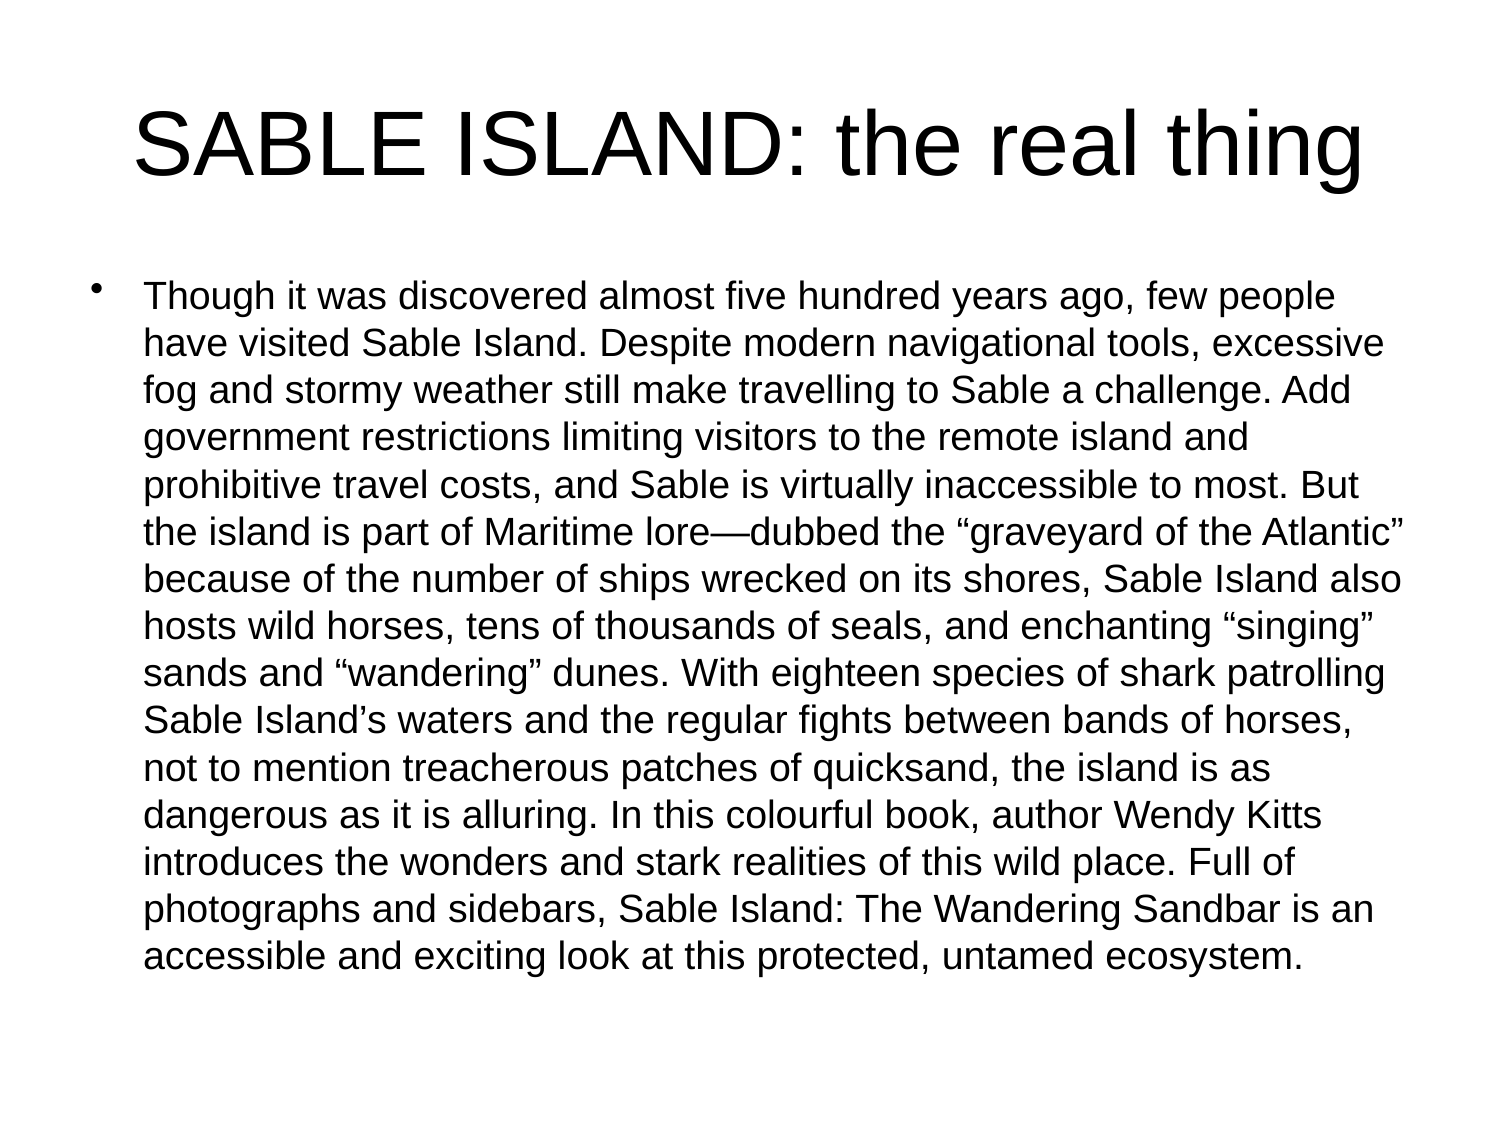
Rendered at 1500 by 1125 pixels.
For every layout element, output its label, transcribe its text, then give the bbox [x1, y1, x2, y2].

list Though it was discovered almost five hundred years ago, few people have visited Sable Island. Despite modern navigational tools, excessive fog and stormy weather still make travelling to Sable a challenge. Add government restrictions limiting visitors to the remote island and prohibitive travel costs, and Sable is virtually inaccessible to most. But the island is part of Maritime lore—dubbed the “graveyard of the Atlantic” because of the number of ships wrecked on its shores, Sable Island also hosts wild horses, tens of thousands of seals, and enchanting “singing” sands and “wandering” dunes. With eighteen species of shark patrolling Sable Island’s waters and the regular fights between bands of horses, not to mention treacherous patches of quicksand, the island is as dangerous as it is alluring. In this colourful book, author Wendy Kitts introduces the wonders and stark realities of this wild place. Full of photographs and sidebars, Sable Island: The Wandering Sandbar is an accessible and exciting look at this protected, untamed ecosystem. [74, 262, 1426, 1006]
title SABLE ISLAND: the real thing [74, 44, 1426, 233]
